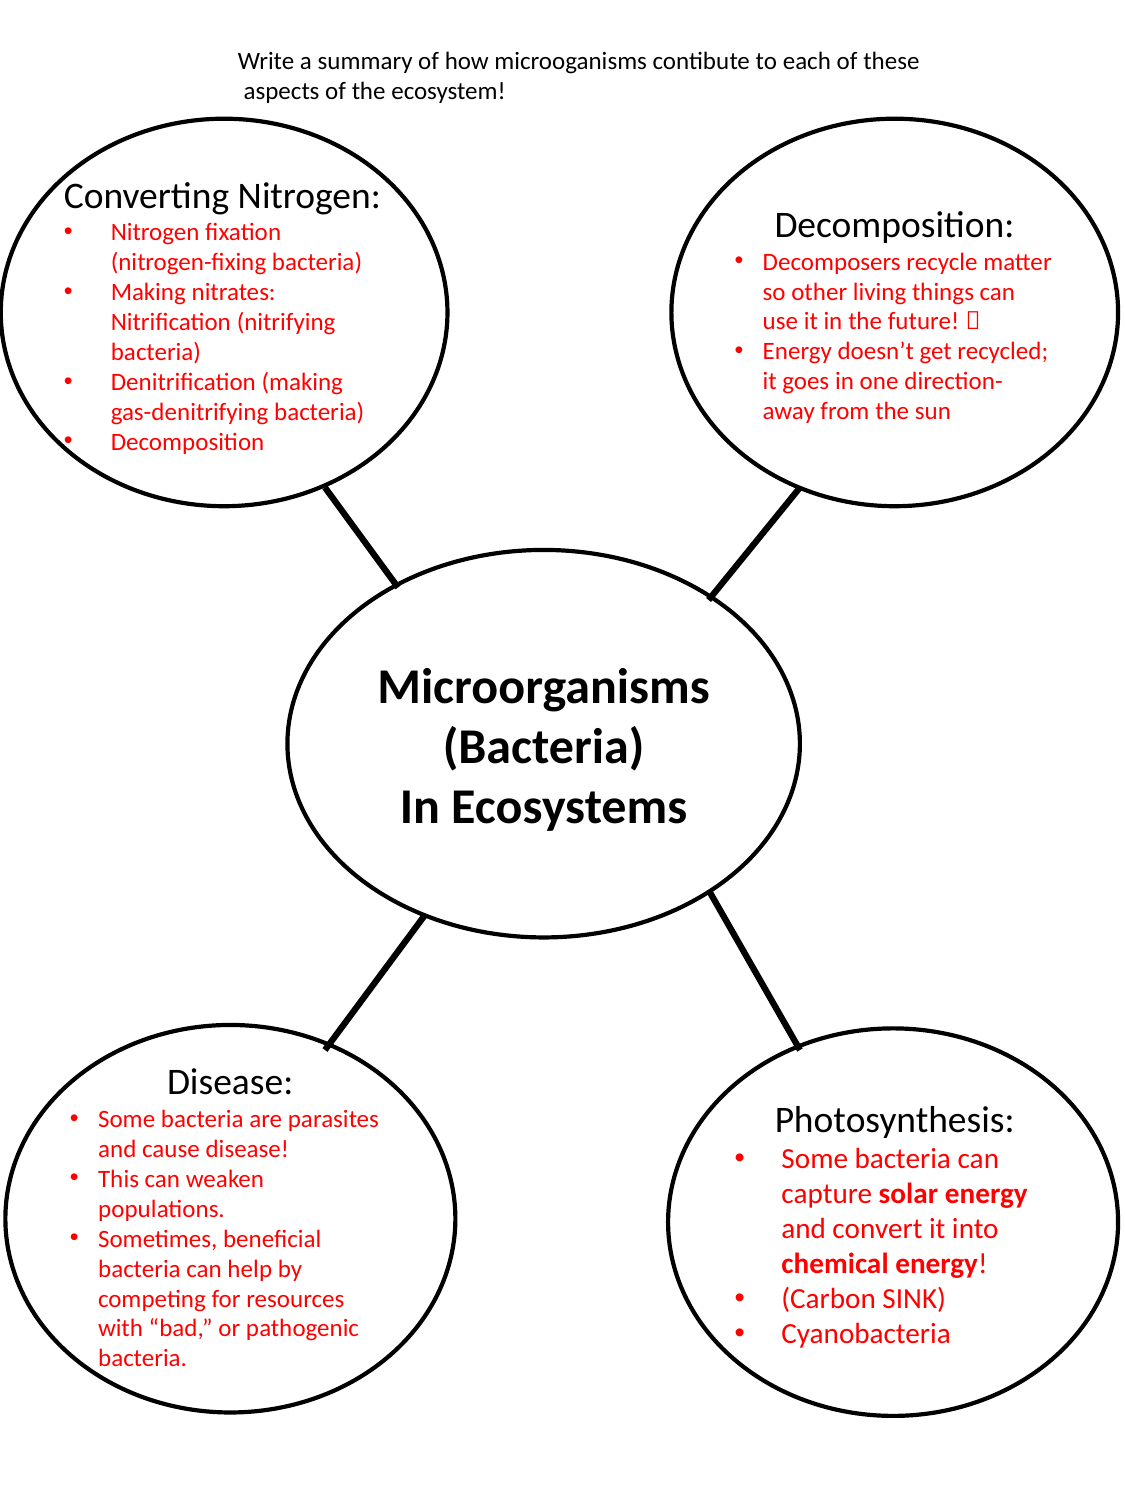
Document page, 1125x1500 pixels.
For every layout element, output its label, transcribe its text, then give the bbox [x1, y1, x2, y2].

text_box [172, 503, 277, 509]
text_box [400, 189, 450, 435]
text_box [708, 487, 801, 601]
text_box [728, 1357, 1058, 1419]
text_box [324, 914, 426, 1051]
text_box [1070, 1099, 1121, 1345]
text_box [3, 1094, 55, 1344]
text_box Decomposition: Decomposers recycle matter so other living things can use it in the future!  Energy doesn’t get recycled; it goes in one direction-away from the sun [719, 192, 1070, 433]
text_box [0, 189, 49, 436]
text_box Microorganisms (Bacteria) In Ecosystems [285, 547, 802, 940]
text_box [669, 116, 1121, 509]
text_box Converting Nitrogen: Nitrogen fixation (nitrogen-fixing bacteria) Making nitrates: Nitrification (nitrifying bacteria) Denitrification (making gas-denitrifying bacteria) Decomposition [49, 163, 400, 503]
text_box Disease: Some bacteria are parasites and cause disease! This can weaken populations. Sometimes, beneficial bacteria can help by competing for resources with “bad,” or pathogenic bacteria. [55, 1050, 406, 1380]
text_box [708, 889, 801, 1051]
text_box [728, 1026, 1058, 1087]
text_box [324, 487, 399, 588]
text_box [406, 1094, 458, 1343]
text_box [665, 1096, 719, 1348]
text_box Write a summary of how microoganisms contibute to each of these aspects of the ecosystem! [223, 37, 938, 113]
text_box [78, 116, 370, 163]
text_box Photosynthesis: Some bacteria can capture solar energy and convert it into chemical energy! (Carbon SINK) Cyanobacteria [719, 1087, 1070, 1357]
text_box [101, 1380, 360, 1415]
text_box [115, 1022, 319, 1050]
